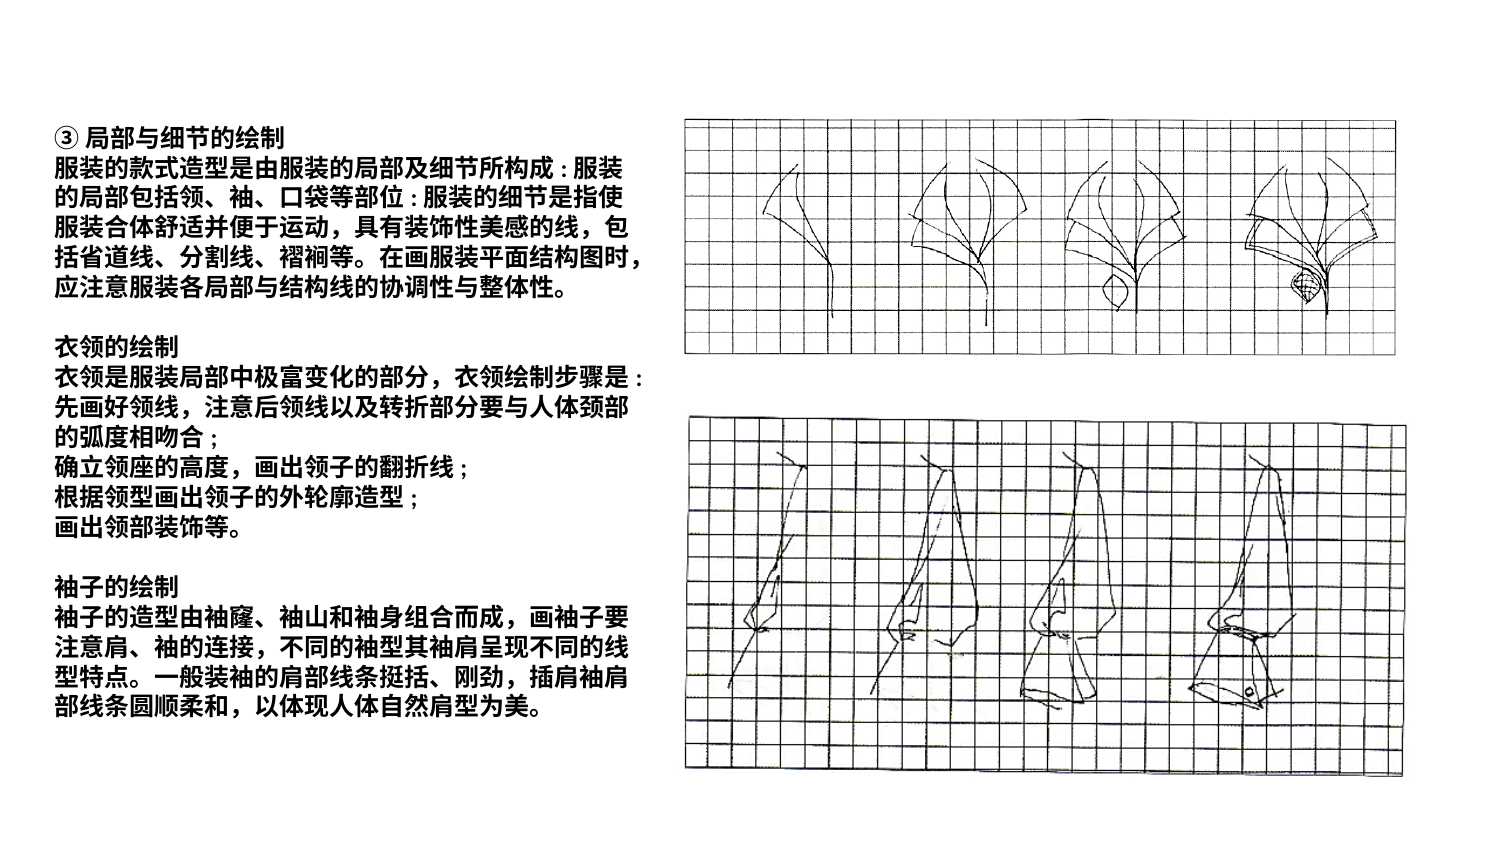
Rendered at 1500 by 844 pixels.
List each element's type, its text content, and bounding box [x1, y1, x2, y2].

text_box ③局部与细节的绘制 服装的款式造型是由服装的局部及细节所构成:服装的局部包括领、袖、口袋等部位:服装的细节是指使服装合体舒适并便于运动，具有装饰性美感的线，包括省道线、分割线、褶裥等。在画服装平面结构图时，应注意服装各局部与结构线的协调性与整体性。 衣领的绘制 衣领是服装局部中极富变化的部分，衣领绘制步骤是: 先画好领线，注意后领线以及转折部分要与人体颈部的弧度相吻合; 确立领座的高度，画出领子的翻折线; 根据领型画出领子的外轮廓造型; 画出领部装饰等。 袖子的绘制 袖子的造型由袖窿、袖山和袖身组合而成，画袖子要注意肩、袖的连接，不同的袖型其袖肩呈现不同的线型特点。一般装袖的肩部线条挺括、刚劲，插肩袖肩部线条圆顺柔和，以体现人体自然肩型为美。 [39, 114, 654, 729]
picture [678, 405, 1424, 778]
picture [677, 114, 1402, 360]
